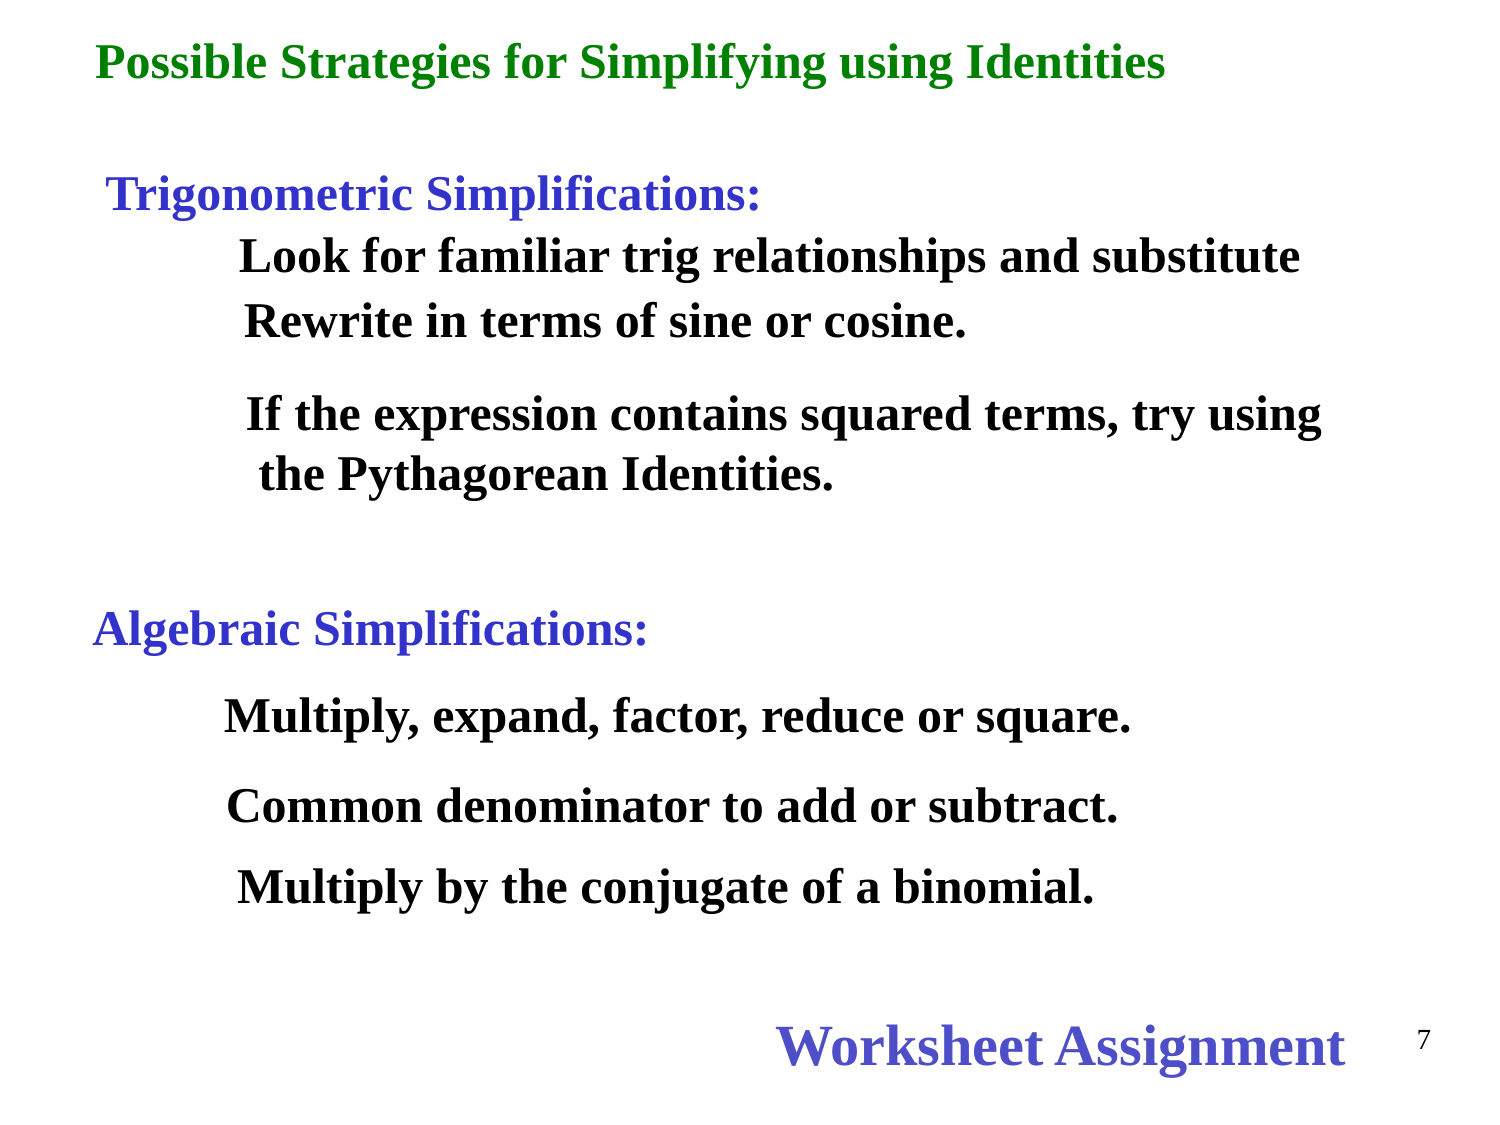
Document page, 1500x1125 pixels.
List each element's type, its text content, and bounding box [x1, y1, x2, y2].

text_box Multiply, expand, factor, reduce or square. [208, 674, 1147, 750]
text_box Rewrite in terms of sine or cosine. [228, 280, 983, 356]
text_box Look for familiar trig relationships and substitute [224, 215, 1317, 291]
text_box Algebraic Simplifications: [77, 587, 666, 663]
slide_number 7 [1133, 1012, 1447, 1088]
text_box Common denominator to add or subtract. [211, 765, 1134, 841]
text_box If the expression contains squared terms, try using the Pythagorean Identities. [230, 373, 1338, 509]
text_box Worksheet Assignment [760, 999, 1362, 1085]
text_box Multiply by the conjugate of a binomial. [222, 846, 1111, 921]
text_box Trigonometric Simplifications: [90, 152, 778, 228]
text_box Possible Strategies for Simplifying using Identities [80, 21, 1182, 97]
